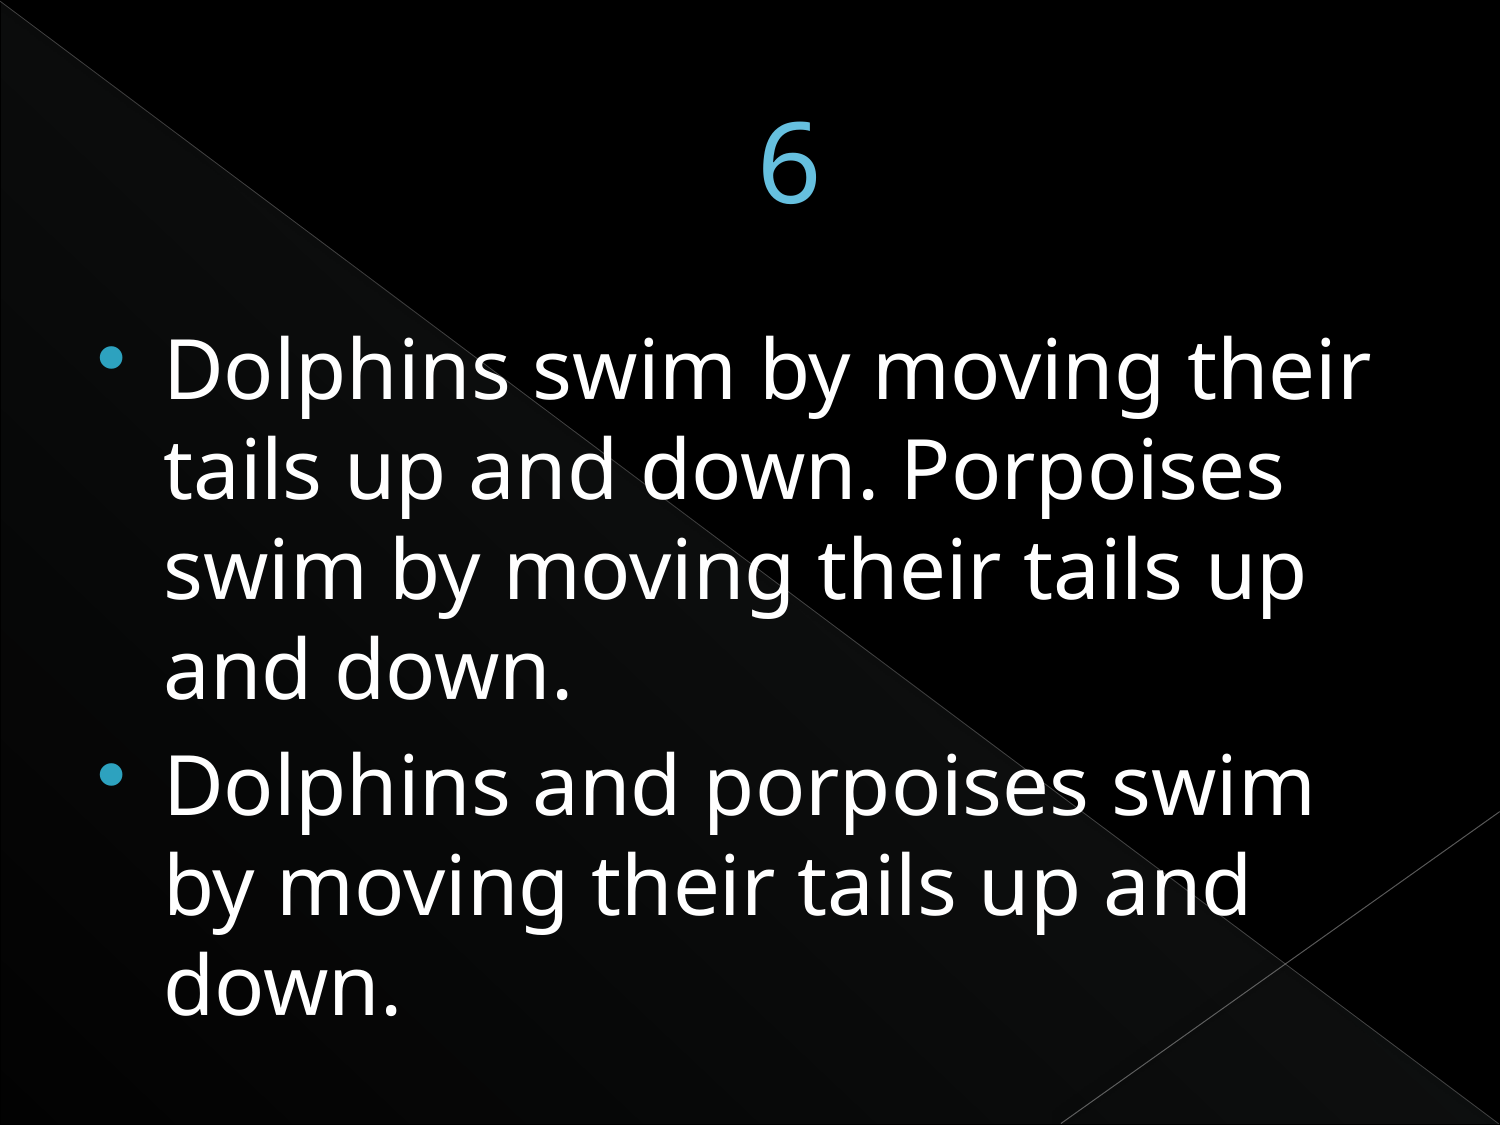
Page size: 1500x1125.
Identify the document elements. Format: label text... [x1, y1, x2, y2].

title 6 [75, 43, 1425, 274]
list Dolphins swim by moving their tails up and down. Porpoises swim by moving their tails up and down. Dolphins and porpoises swim by moving their tails up and down. [75, 308, 1425, 1059]
